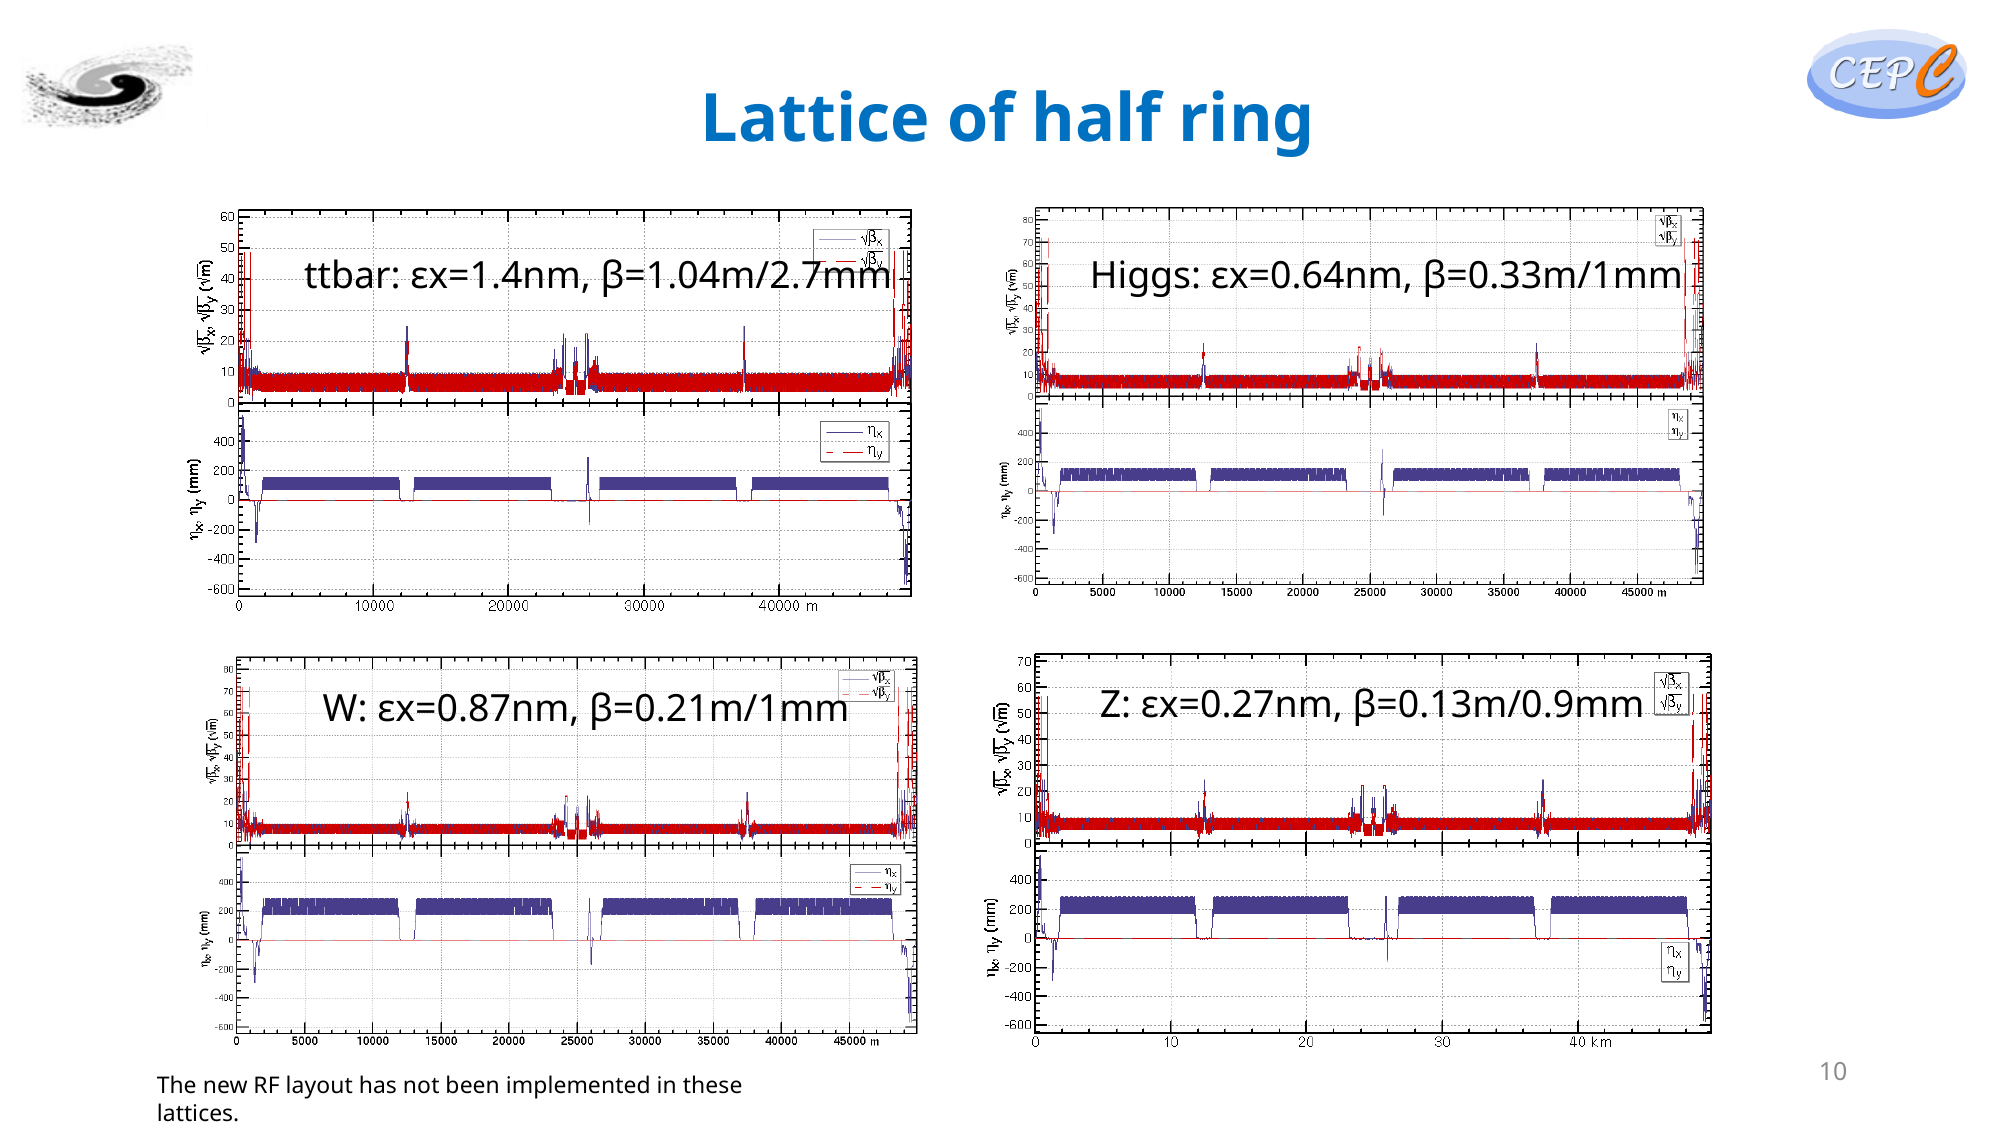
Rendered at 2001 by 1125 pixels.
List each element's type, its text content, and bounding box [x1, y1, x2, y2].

slide_number 10 [1412, 1042, 1863, 1103]
picture [1803, 23, 1970, 122]
text_box The new RF layout has not been implemented in these lattices. [142, 1063, 815, 1125]
title Lattice of half ring [361, 11, 1655, 198]
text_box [187, 198, 1733, 1054]
picture [7, 11, 209, 153]
